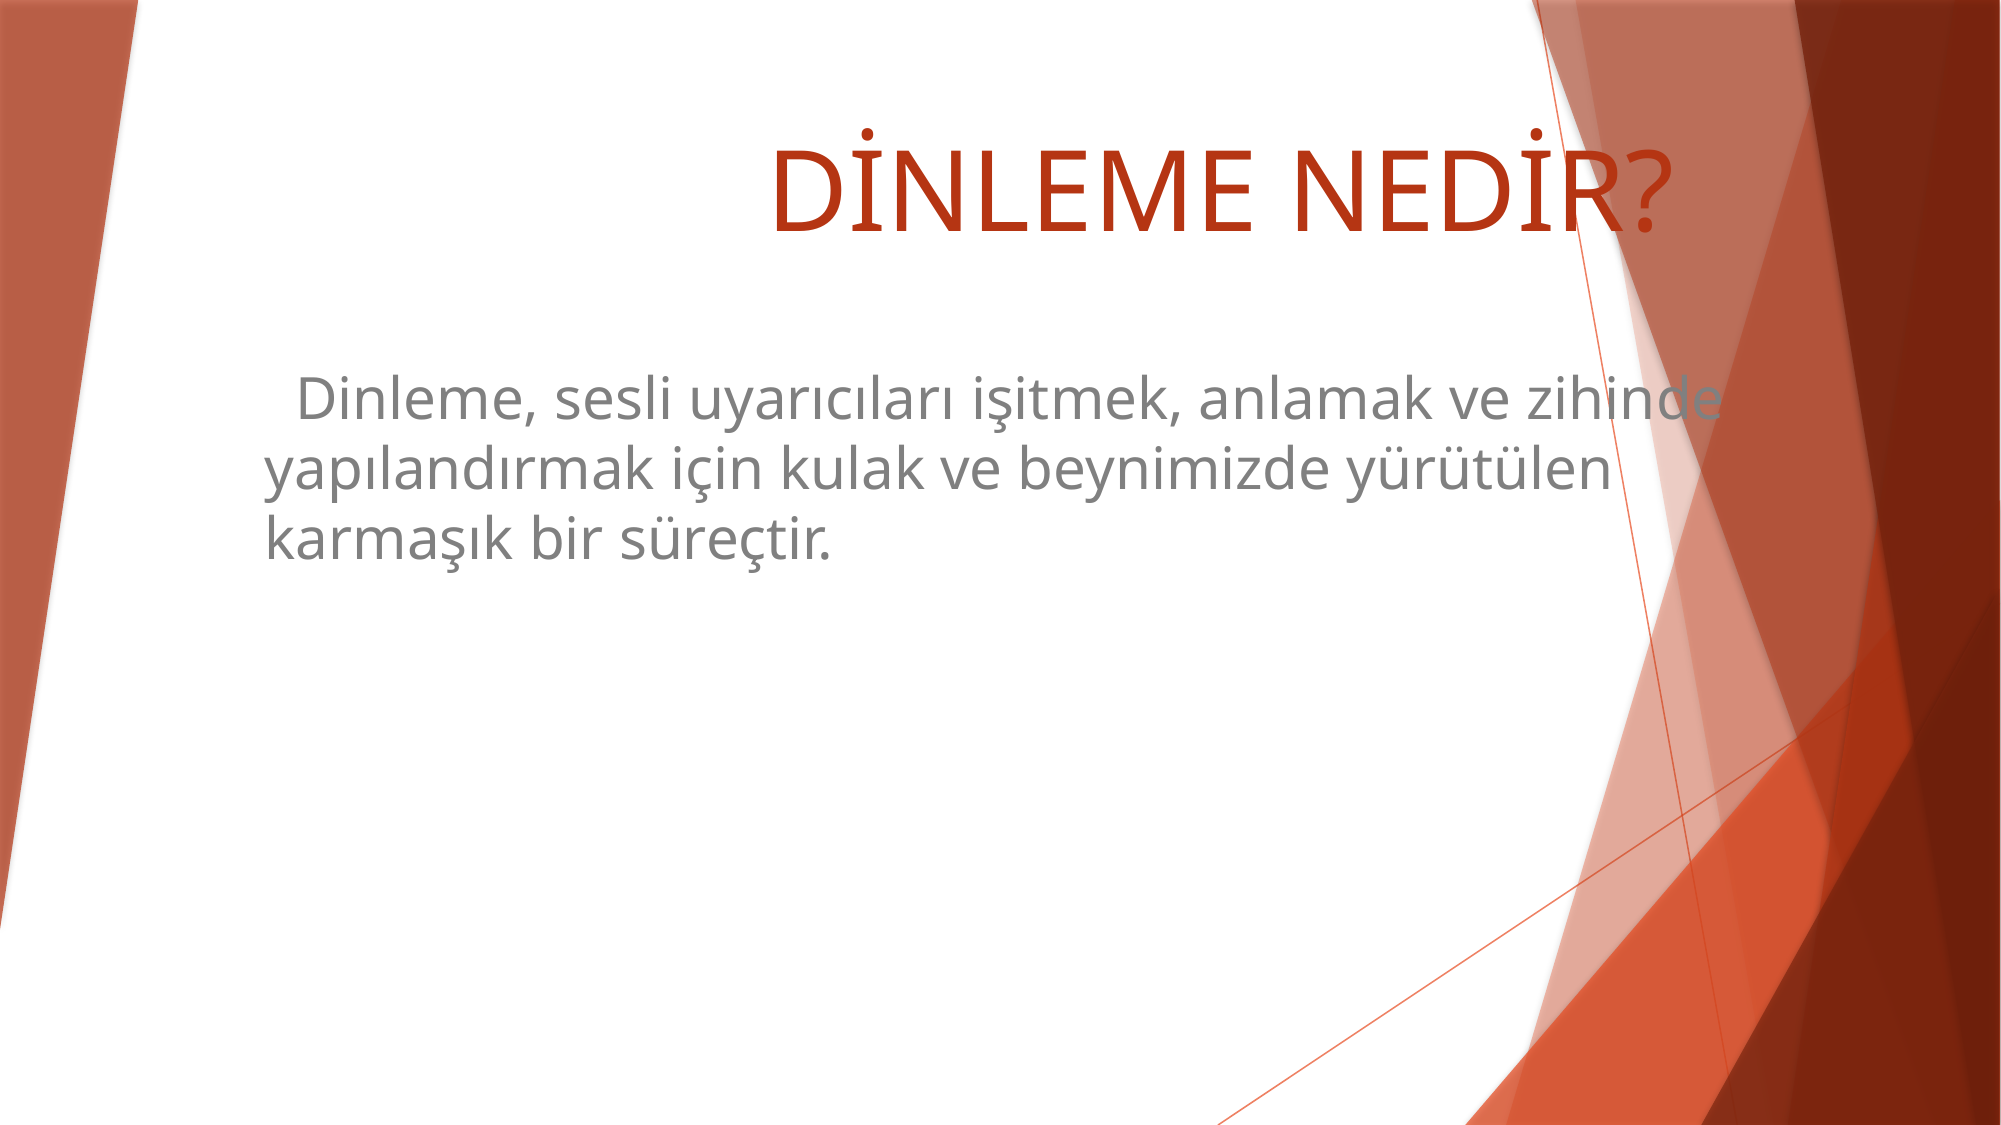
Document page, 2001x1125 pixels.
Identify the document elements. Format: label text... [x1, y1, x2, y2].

title DİNLEME NEDİR? [189, 83, 1690, 262]
subtitle Dinleme, sesli uyarıcıları işitmek, anlamak ve zihinde yapılandırmak için kulak ve beynimizde yürütülen karmaşık bir süreçtir. [249, 353, 1750, 863]
